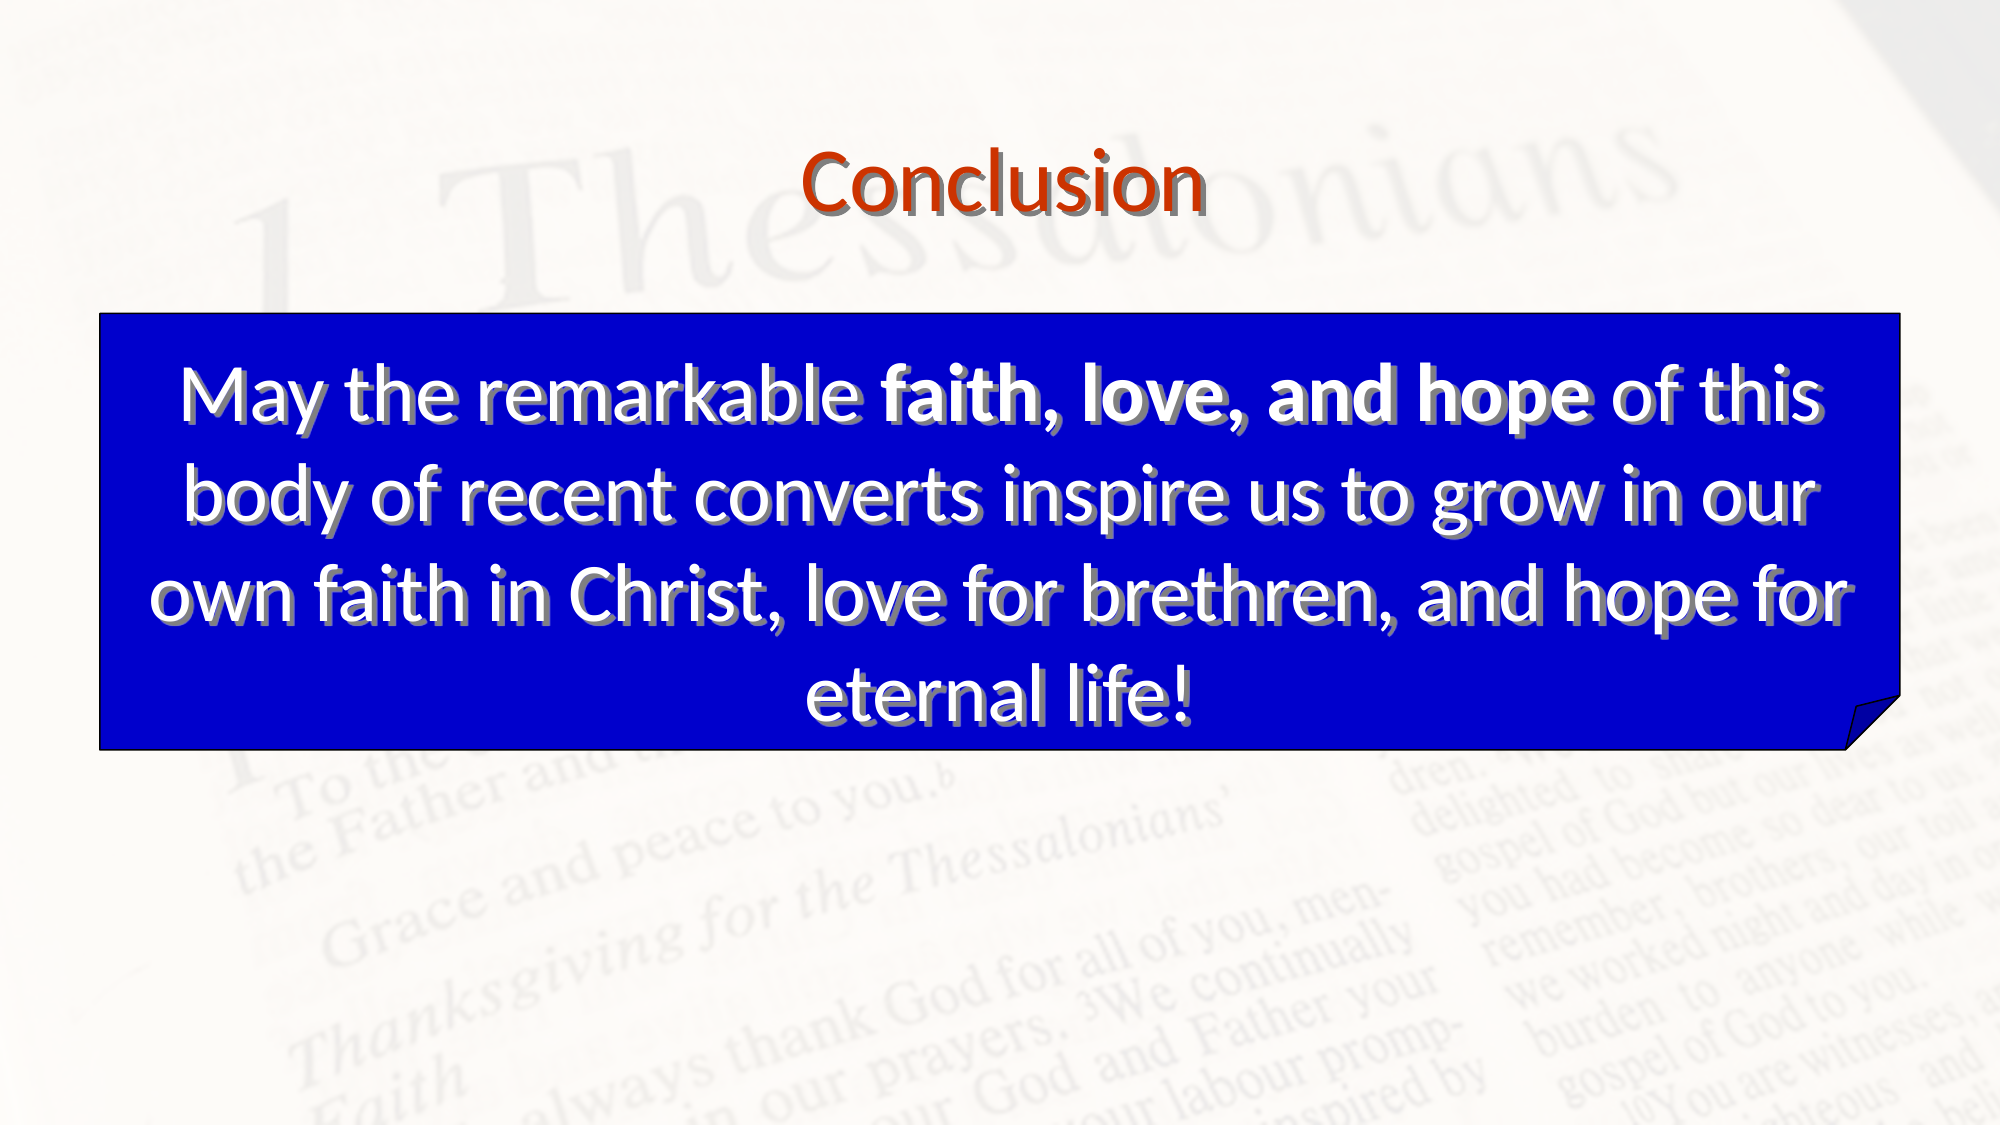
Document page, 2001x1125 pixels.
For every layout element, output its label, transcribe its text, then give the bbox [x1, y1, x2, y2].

text_box [99, 313, 1900, 330]
text_box Conclusion [785, 112, 1223, 238]
text_box May the remarkable faith, love, and hope of this body of recent converts inspire us to grow in our own faith in Christ, love for brethren, and hope for eternal life! [99, 330, 1900, 746]
